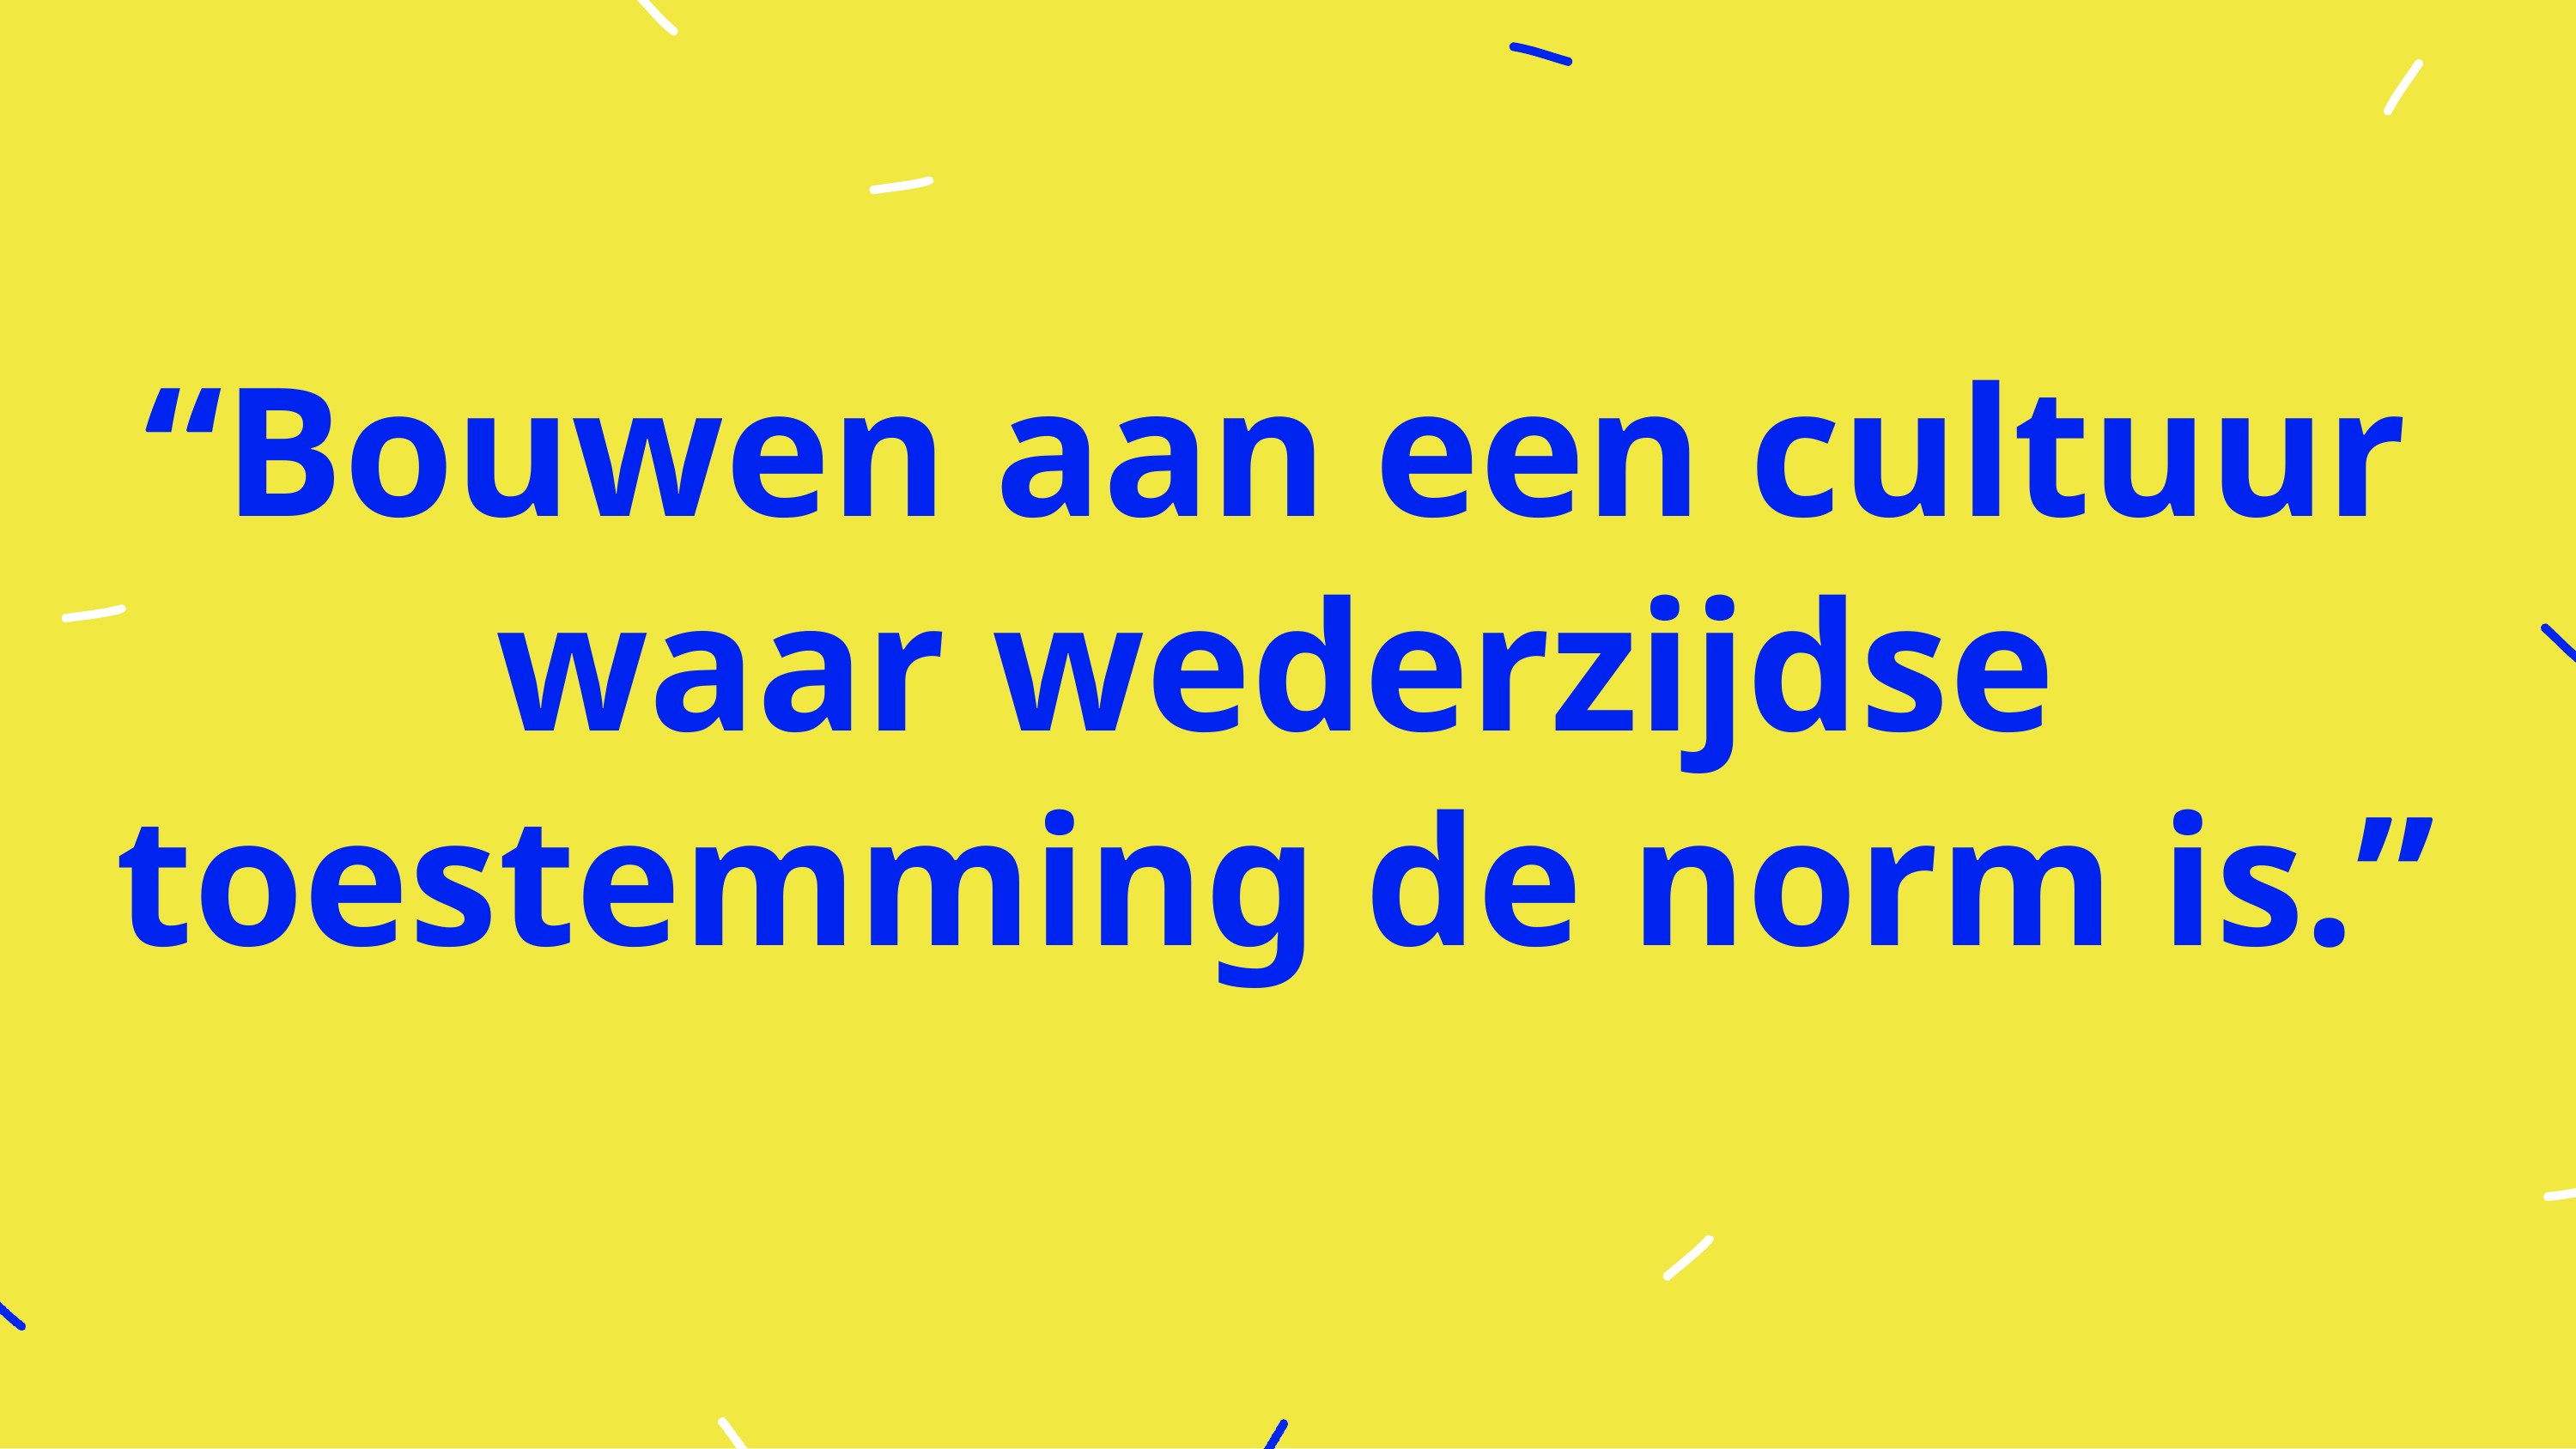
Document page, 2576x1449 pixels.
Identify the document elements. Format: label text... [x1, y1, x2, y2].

text_box [1509, 42, 1573, 66]
text_box [2384, 59, 2423, 116]
picture [0, 1301, 26, 1331]
picture [2543, 1187, 2576, 1201]
text_box [2541, 623, 2576, 663]
picture [718, 1416, 748, 1449]
text_box [869, 176, 934, 195]
text_box [1662, 1234, 1714, 1281]
picture [1263, 1419, 1288, 1449]
text_box [636, 0, 678, 36]
title “Bouwen aan een cultuur waar wederzijdse toestemming de norm is.” [20, 337, 2531, 982]
